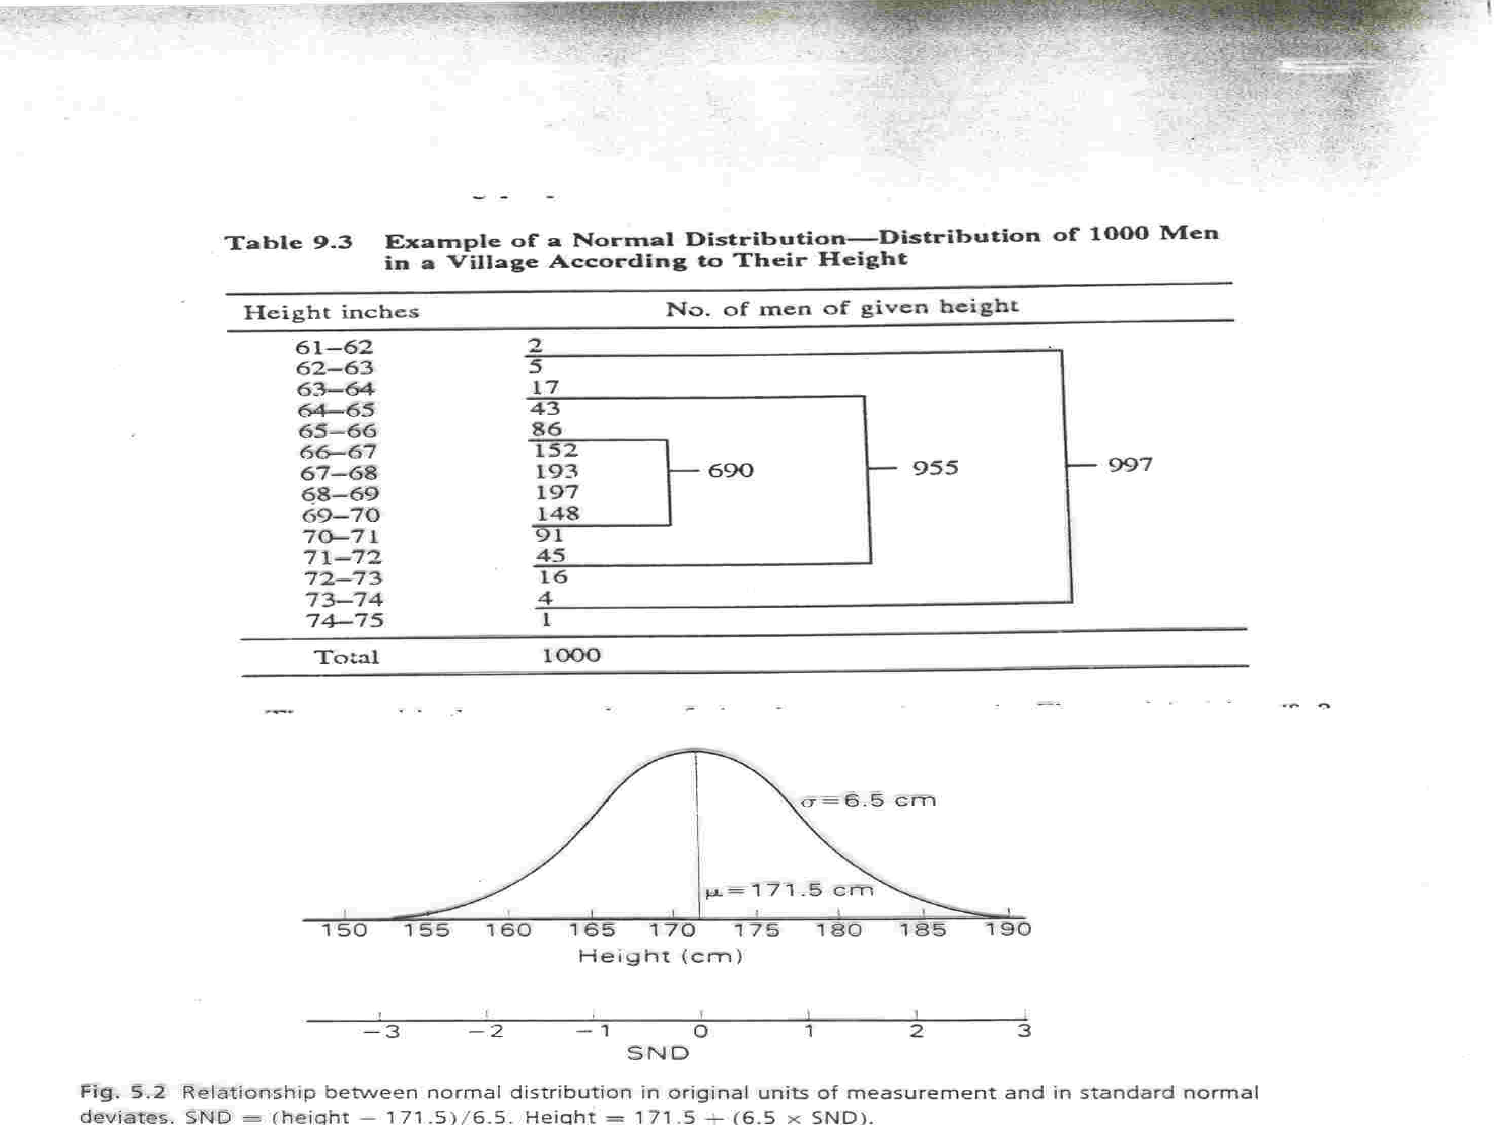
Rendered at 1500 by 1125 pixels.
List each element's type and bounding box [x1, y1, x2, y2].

list [0, 0, 1500, 1125]
